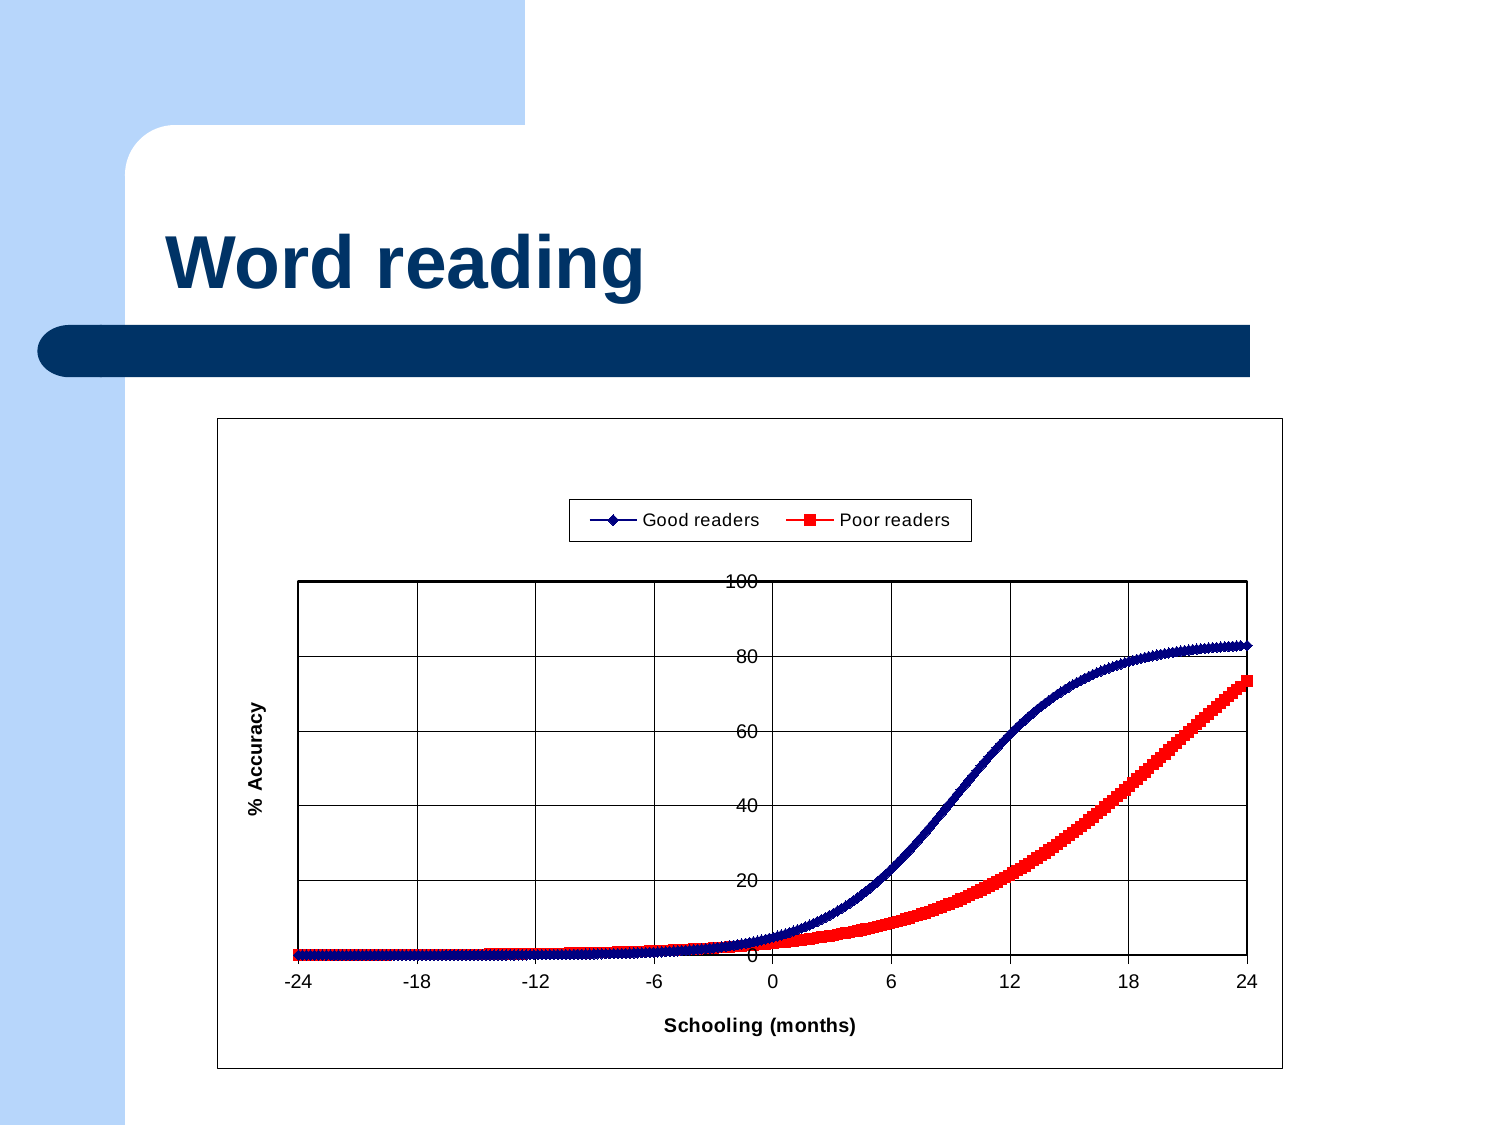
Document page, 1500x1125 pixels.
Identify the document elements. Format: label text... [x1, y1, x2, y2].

chart [217, 417, 1283, 1069]
title Word reading [150, 125, 1463, 313]
